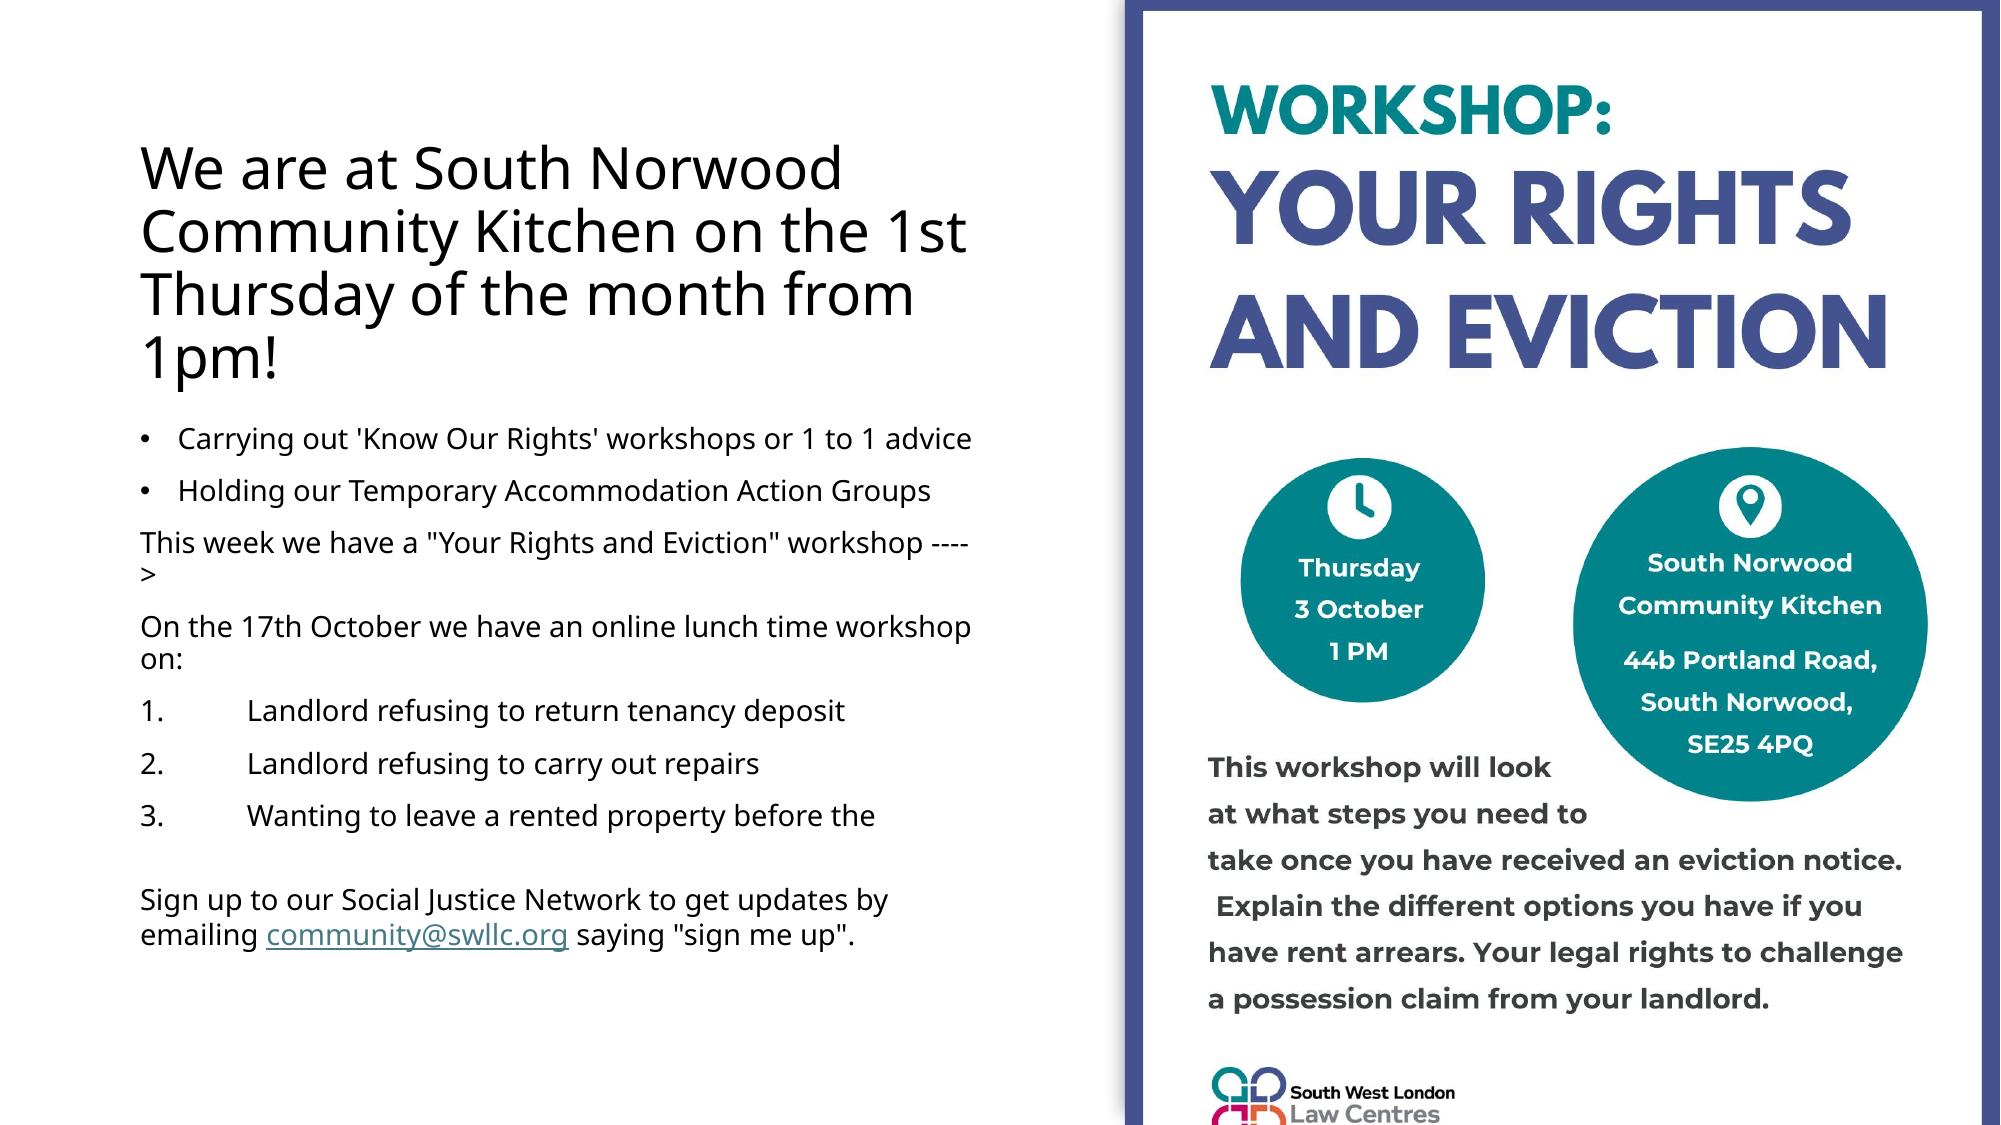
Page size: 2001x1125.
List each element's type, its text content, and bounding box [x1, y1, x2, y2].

text_box [0, 0, 1124, 1125]
title We are at South Norwood Community Kitchen on the 1st Thursday of the month from 1pm! [124, 125, 1000, 405]
list Carrying out 'Know Our Rights' workshops or 1 to 1 advice Holding our Temporary Accommodation Action Groups This week we have a "Your Rights and Eviction" workshop ----> On the 17th October we have an online lunch time workshop on: 1. Landlord refusing to return tenancy deposit 2. Landlord refusing to carry out repairs 3. Wanting to leave a rented property before the Sign up to our Social Justice Network to get updates by emailing community@swllc.org saying "sign me up". [124, 405, 1000, 1024]
picture [1124, 0, 2000, 1125]
